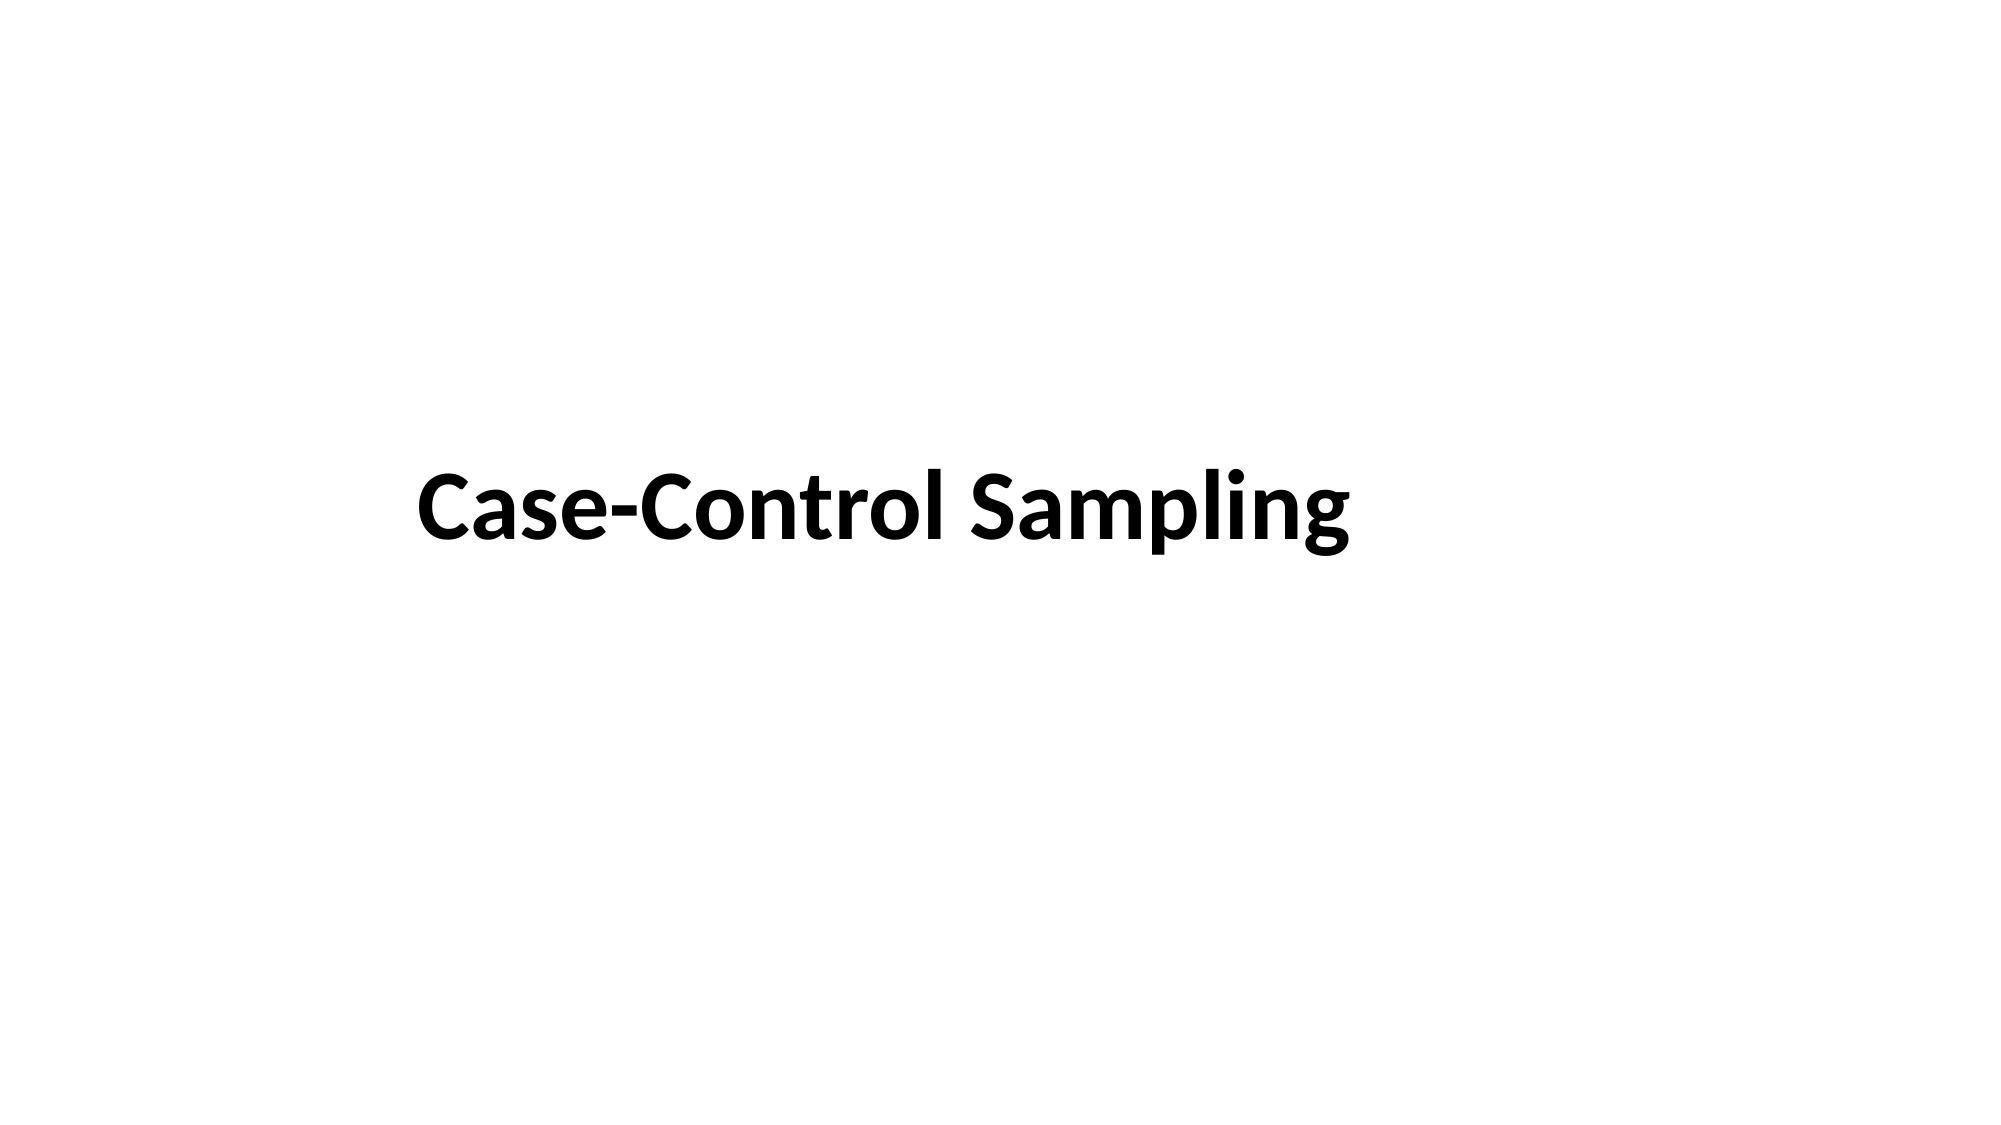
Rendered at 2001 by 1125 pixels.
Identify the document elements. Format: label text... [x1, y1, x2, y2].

title Case-Control Sampling [402, 398, 1460, 617]
